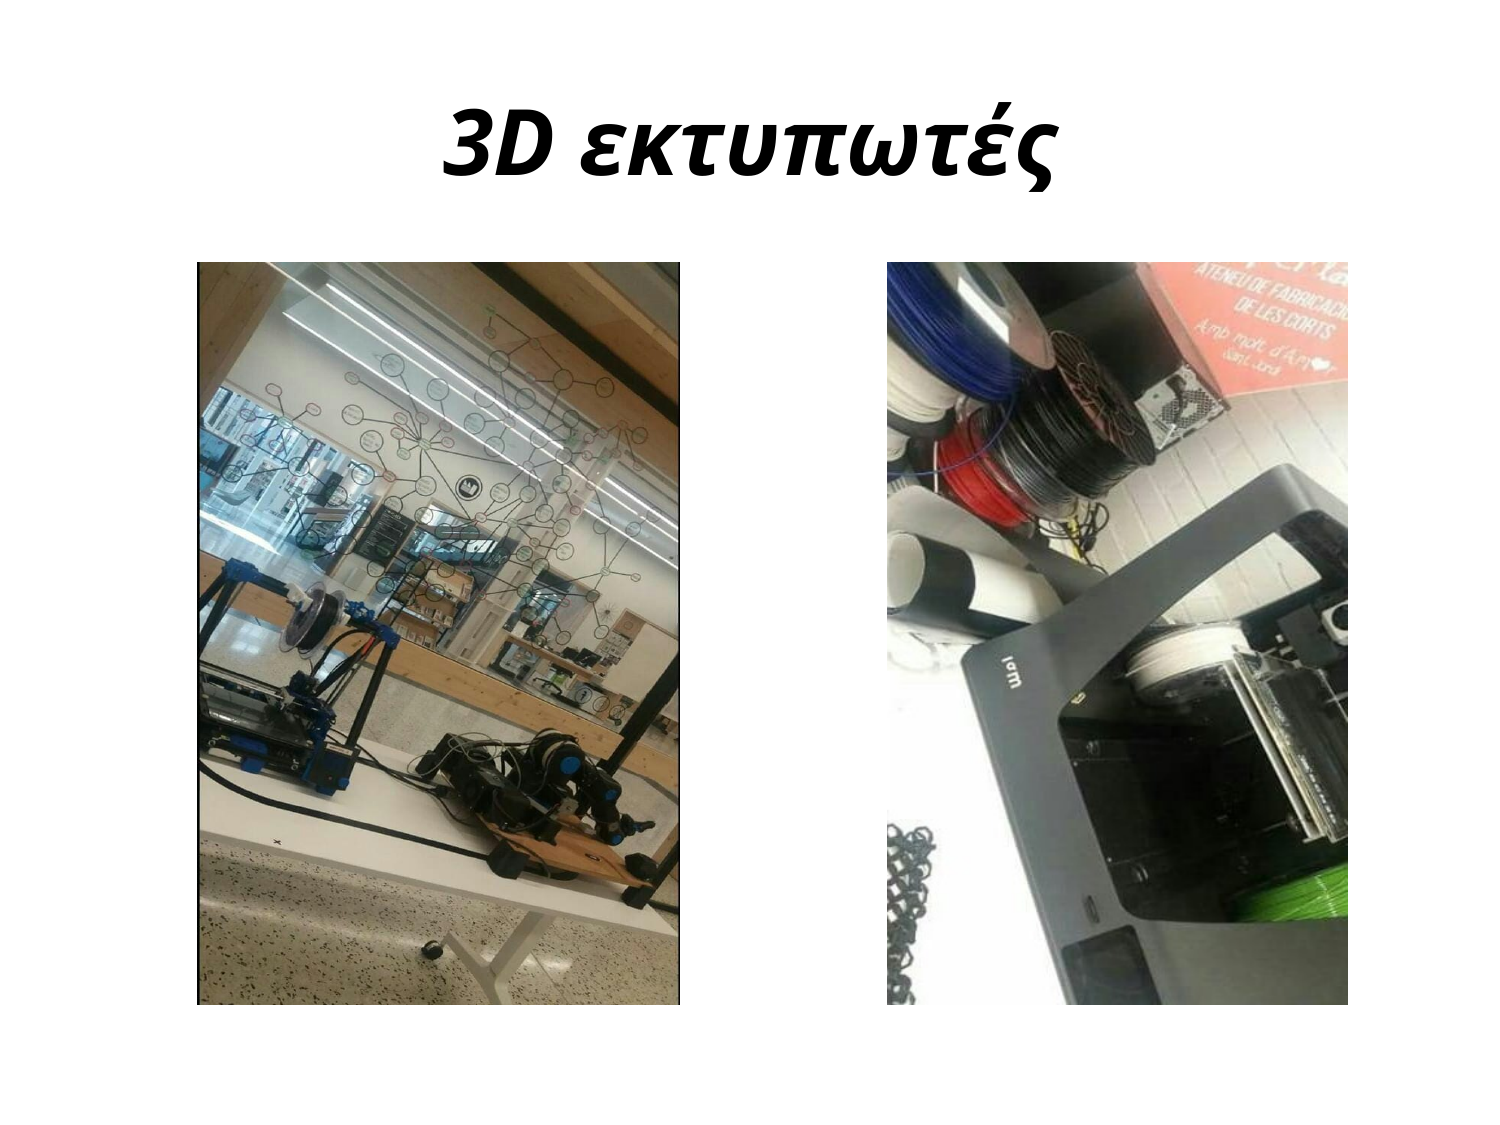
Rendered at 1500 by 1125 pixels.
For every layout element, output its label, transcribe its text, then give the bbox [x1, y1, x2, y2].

title 3D εκτυπωτές [75, 45, 1425, 233]
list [197, 262, 680, 1006]
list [887, 262, 1348, 1006]
